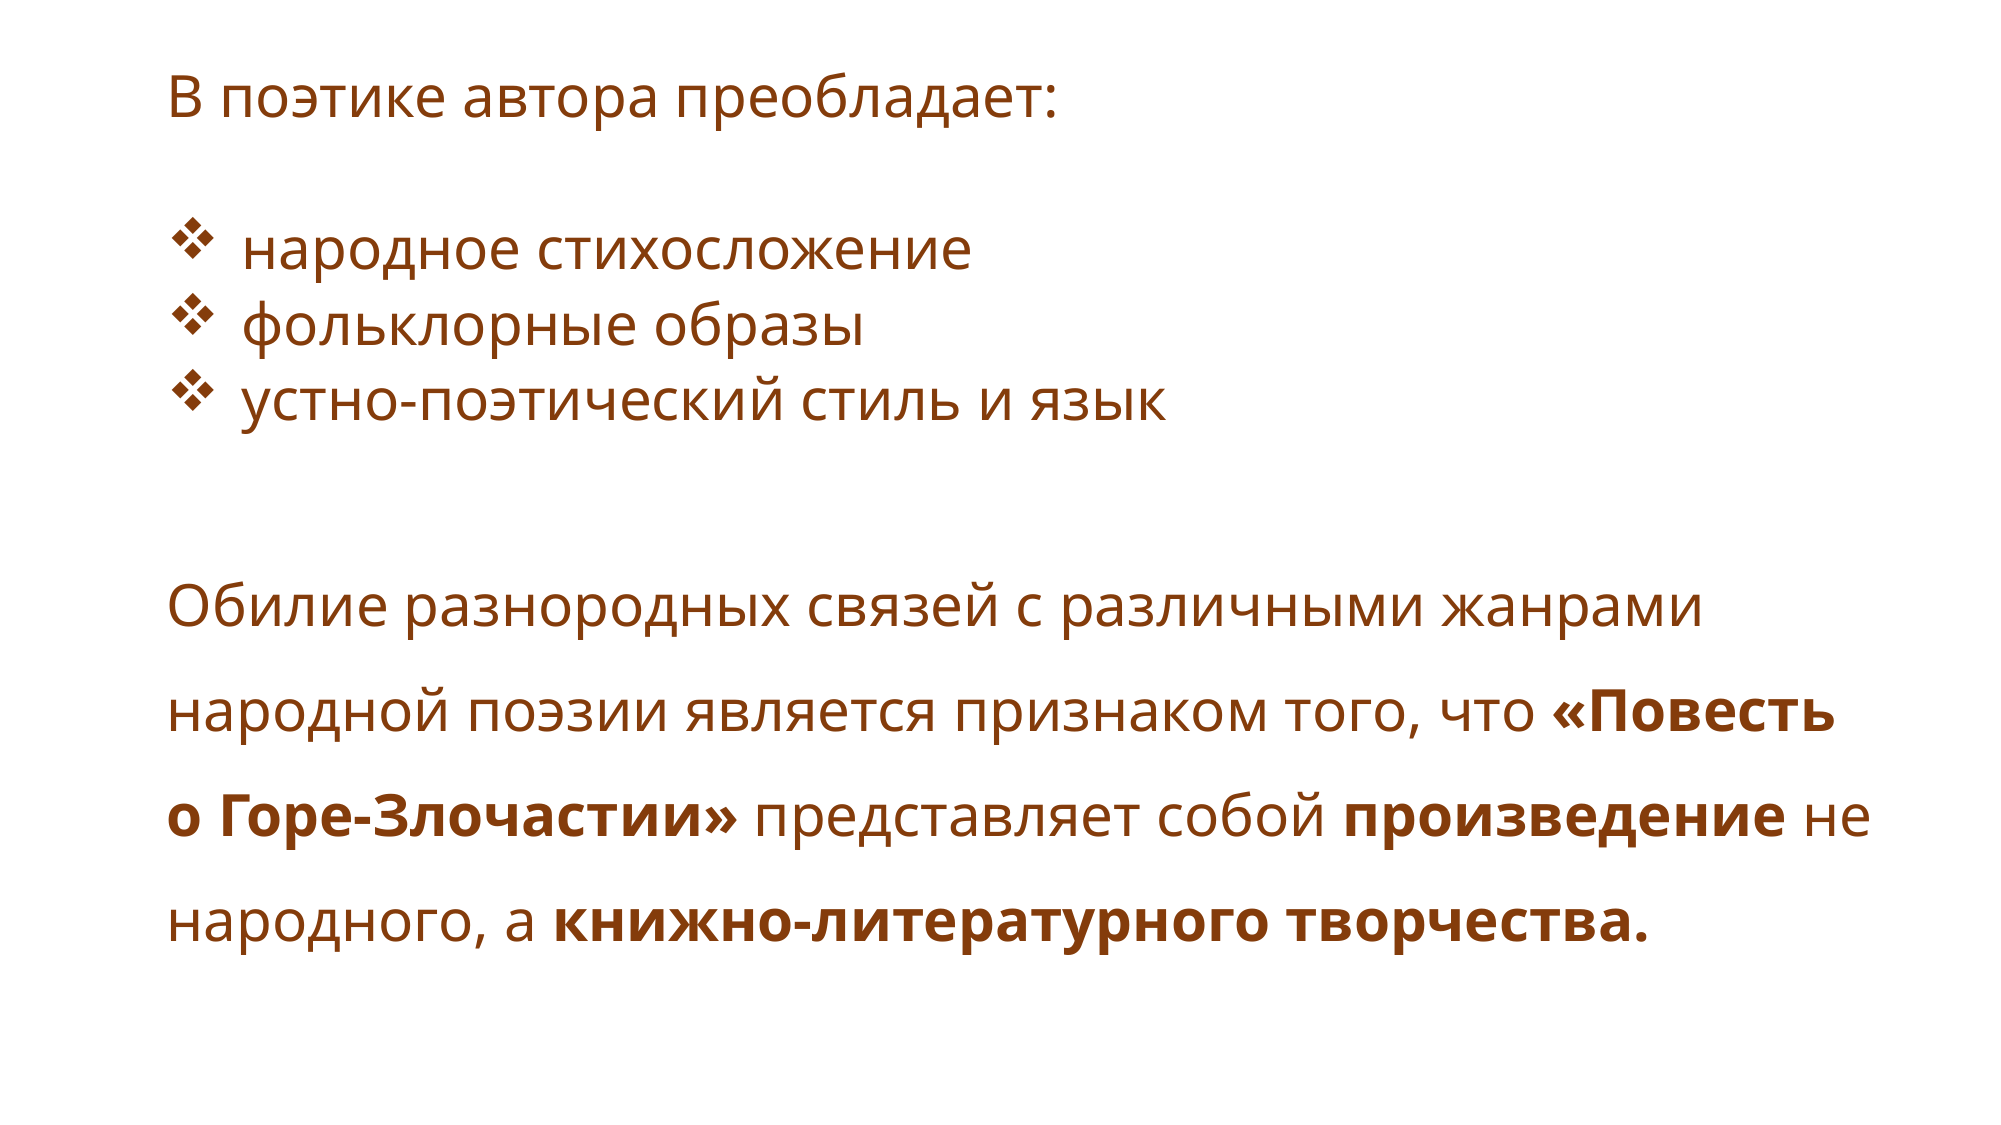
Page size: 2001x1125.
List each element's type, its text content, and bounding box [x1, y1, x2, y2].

text_box В поэтике автора преобладает: народное стихосложение фольклорные образы устно-поэтический стиль и язык Обилие разнородных связей с различными жанрами народной поэзии является признаком того, что «Повесть о Горе-Злочастии» представляет собой произведение не народного, а книжно-литературного творчества. [152, 70, 1894, 961]
